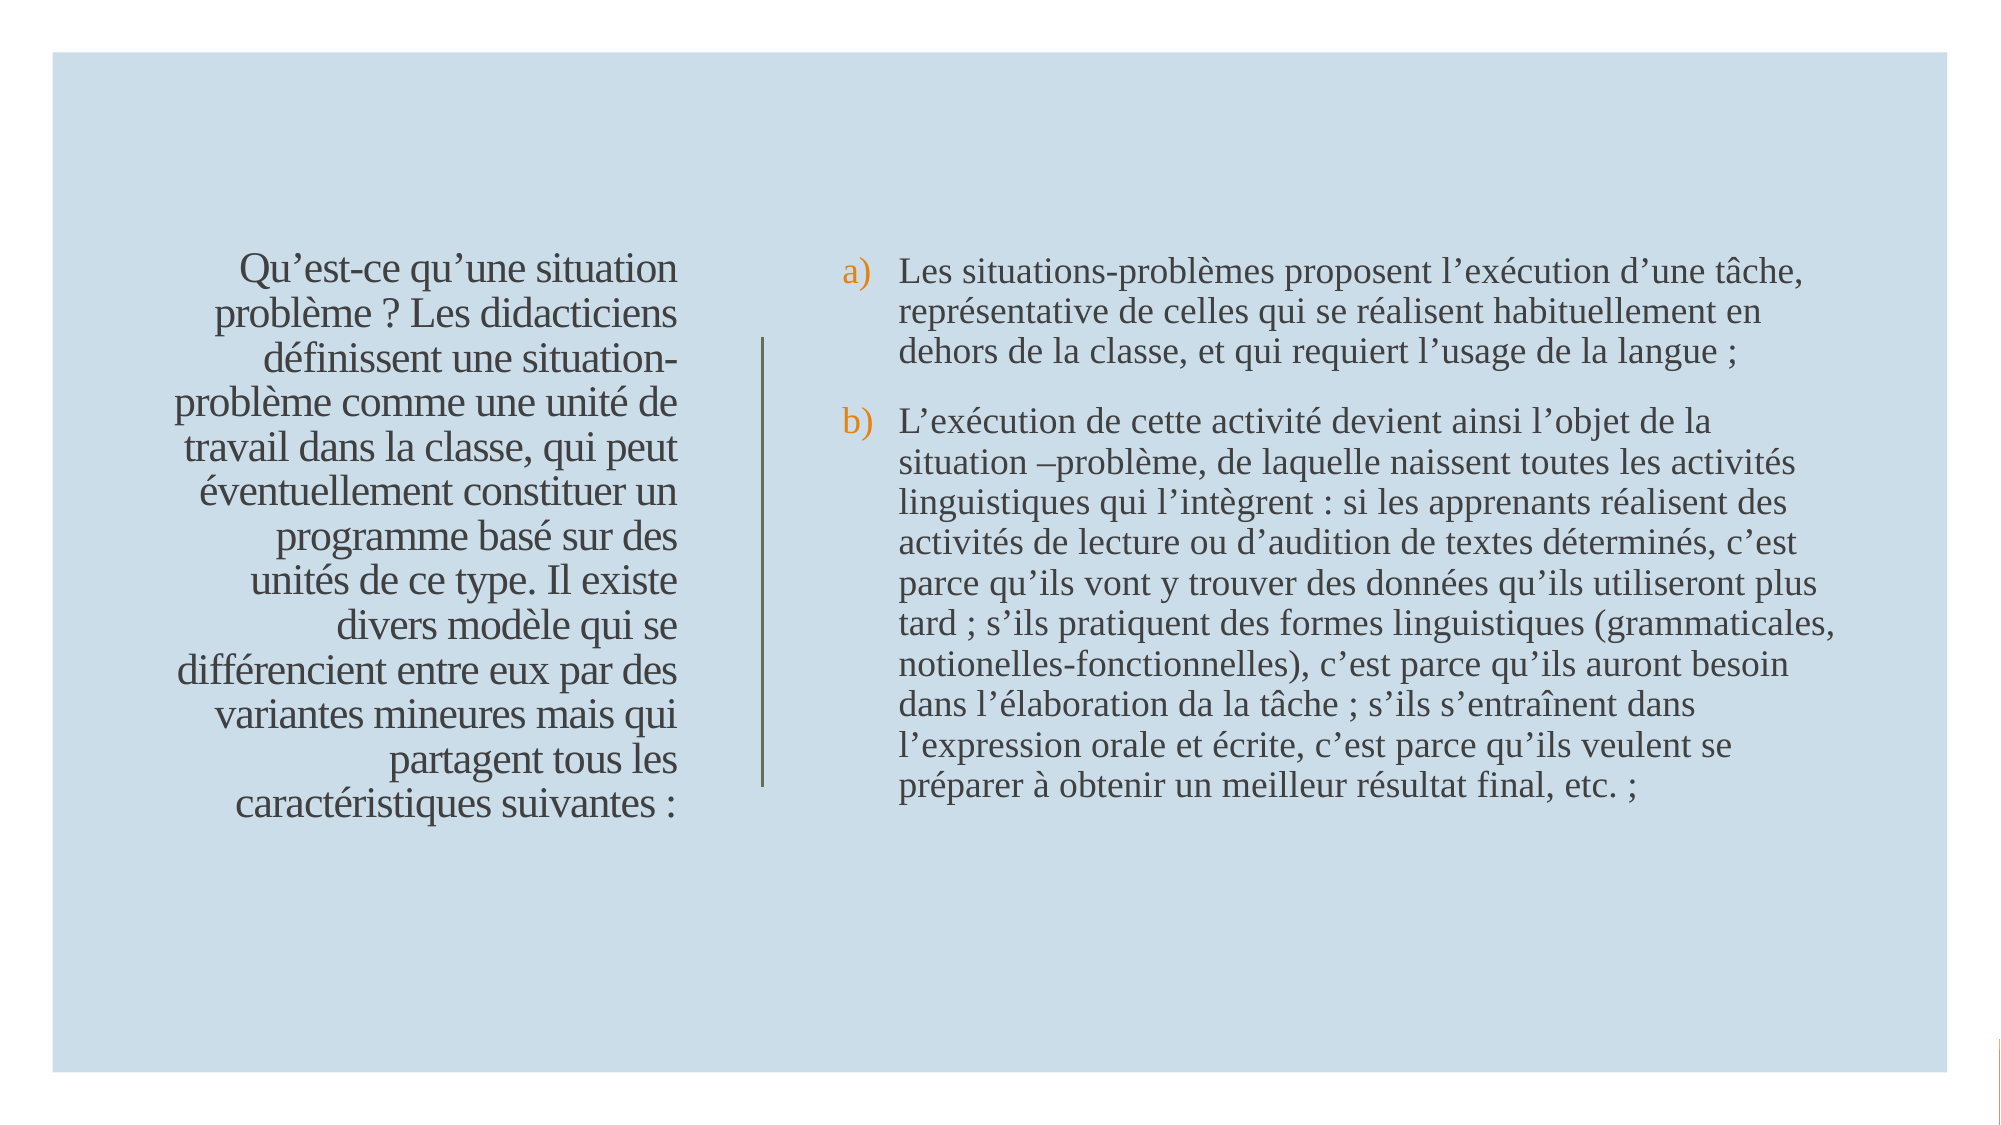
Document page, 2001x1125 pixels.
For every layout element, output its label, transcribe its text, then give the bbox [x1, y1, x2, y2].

title Qu’est-ce qu’une situation problème ? Les didacticiens définissent une situation-problème comme une unité de travail dans la classe, qui peut éventuellement constituer un programme basé sur des unités de ce type. Il existe divers modèle qui se différencient entre eux par des variantes mineures mais qui partagent tous les caractéristiques suivantes : [158, 158, 693, 969]
text_box [51, 51, 1948, 1074]
text_box [0, 0, 2000, 1125]
list Les situations-problèmes proposent l’exécution d’une tâche, représentative de celles qui se réalisent habituellement en dehors de la classe, et qui requiert l’usage de la langue ; L’exécution de cette activité devient ainsi l’objet de la situation –problème, de laquelle naissent toutes les activités linguistiques qui l’intègrent : si les apprenants réalisent des activités de lecture ou d’audition de textes déterminés, c’est parce qu’ils vont y trouver des données qu’ils utiliseront plus tard ; s’ils pratiquent des formes linguistiques (grammaticales, notionelles-fonctionnelles), c’est parce qu’ils auront besoin dans l’élaboration da la tâche ; s’ils s’entraînent dans l’expression orale et écrite, c’est parce qu’ils veulent se préparer à obtenir un meilleur résultat final, etc. ; [842, 158, 1849, 969]
